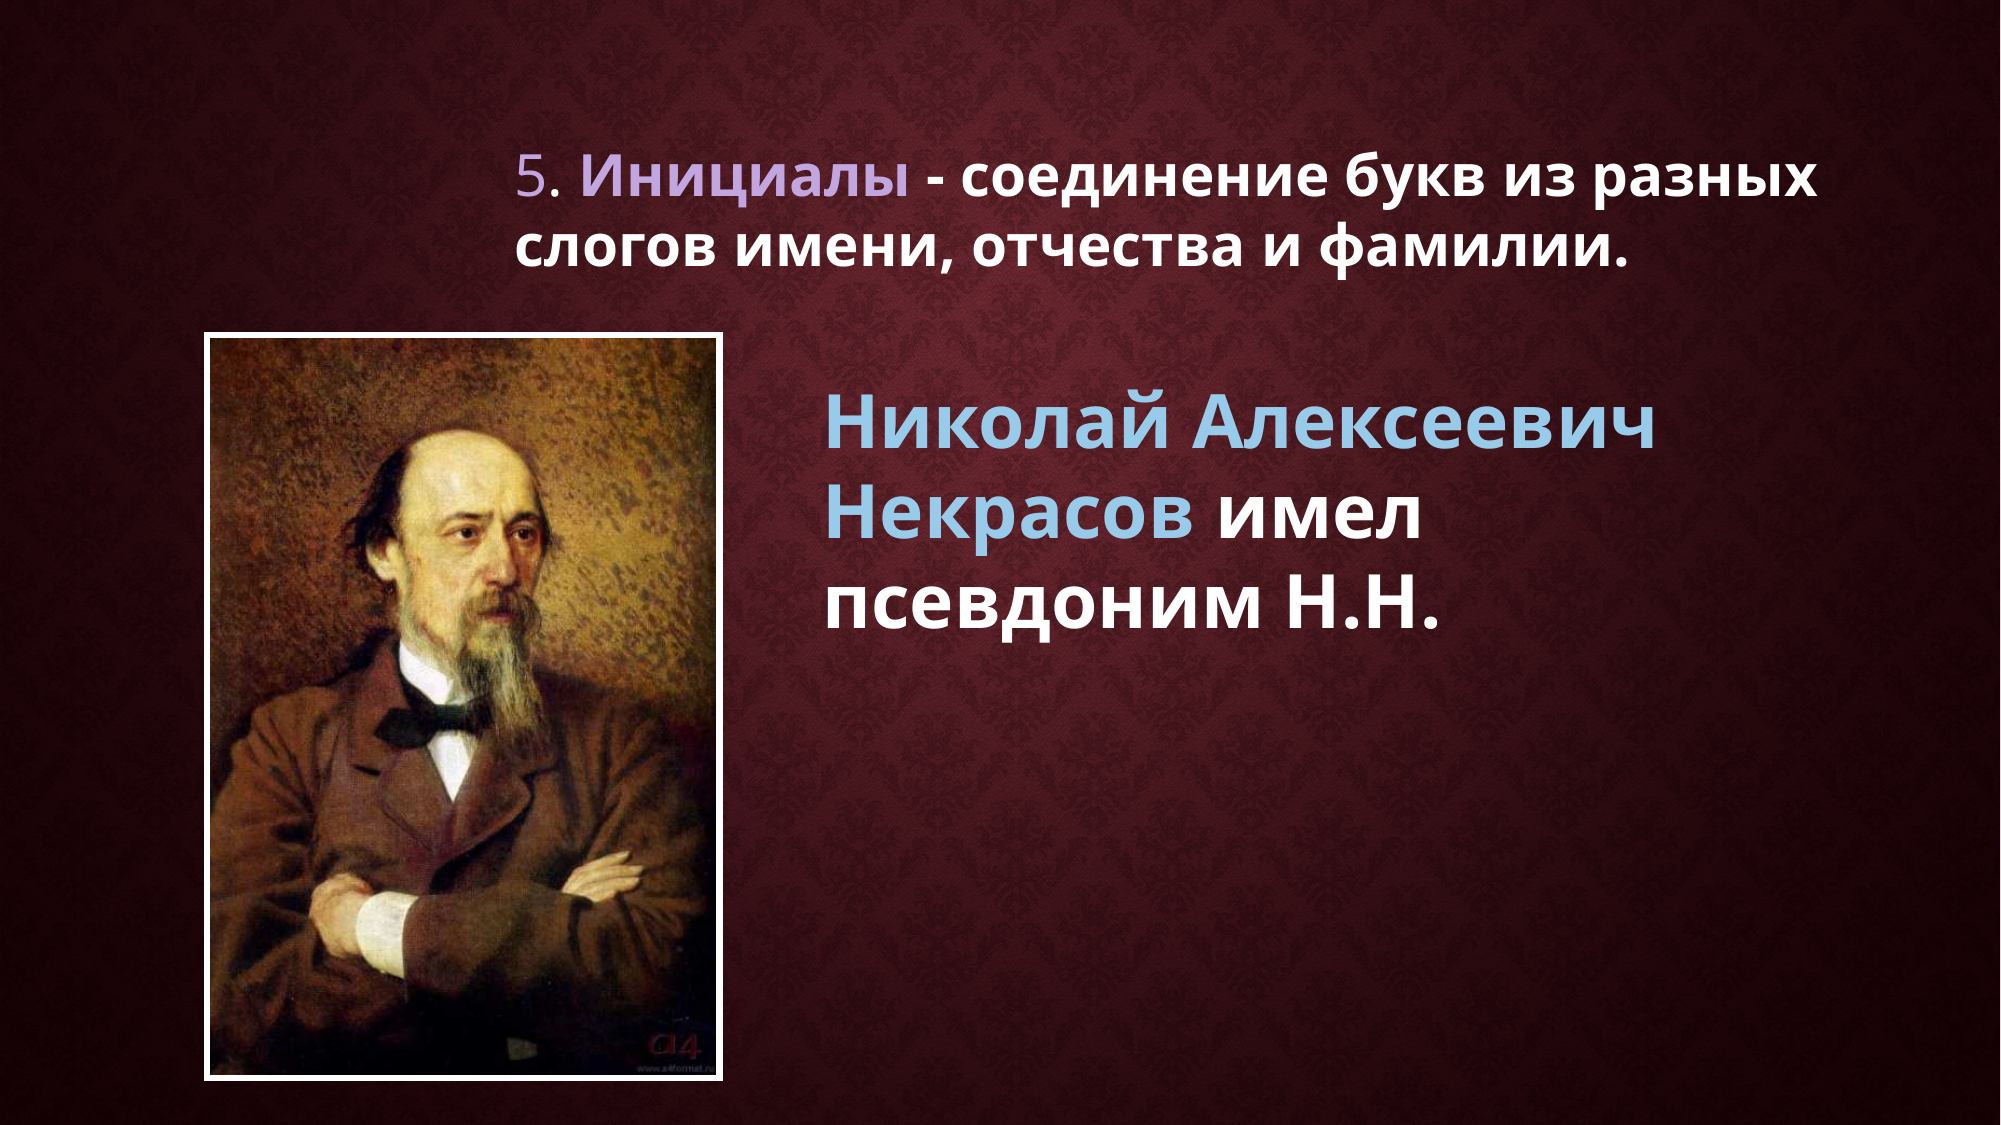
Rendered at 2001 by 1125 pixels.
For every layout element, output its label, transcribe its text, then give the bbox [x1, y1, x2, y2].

subtitle [261, 42, 1739, 630]
text_box Николай Алексеевич Некрасов имел псевдоним Н.Н. [807, 366, 1852, 652]
picture [209, 337, 717, 1076]
text_box 5. Инициалы - соединение букв из разных слогов имени, отчества и фамилии. [499, 130, 1854, 286]
